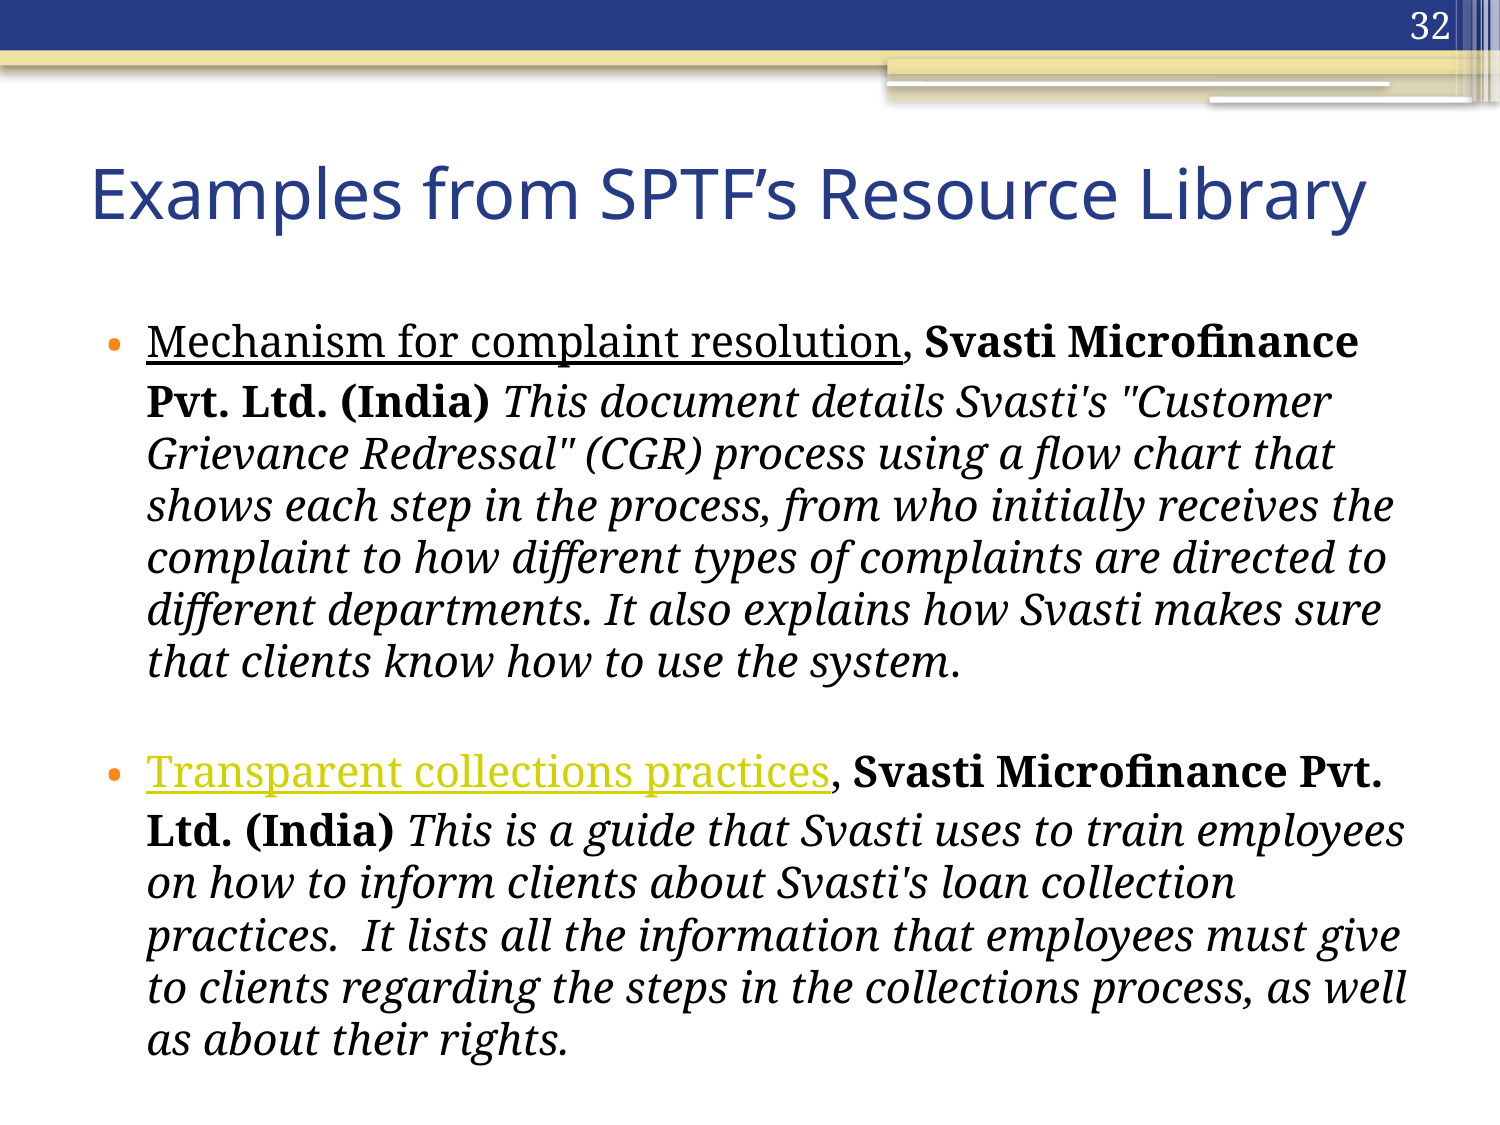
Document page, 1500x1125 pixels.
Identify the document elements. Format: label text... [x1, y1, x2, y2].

title Examples from SPTF’s Resource Library [75, 104, 1425, 280]
list Mechanism for complaint resolution, Svasti Microfinance Pvt. Ltd. (India) This document details Svasti's "Customer Grievance Redressal" (CGR) process using a flow chart that shows each step in the process, from who initially receives the complaint to how different types of complaints are directed to different departments. It also explains how Svasti makes sure that clients know how to use the system. Transparent collections practices, Svasti Microfinance Pvt. Ltd. (India) This is a guide that Svasti uses to train employees on how to inform clients about Svasti's loan collection practices. It lists all the information that employees must give to clients regarding the steps in the collections process, as well as about their rights. [75, 307, 1425, 1079]
slide_number 32 [1341, 0, 1466, 61]
